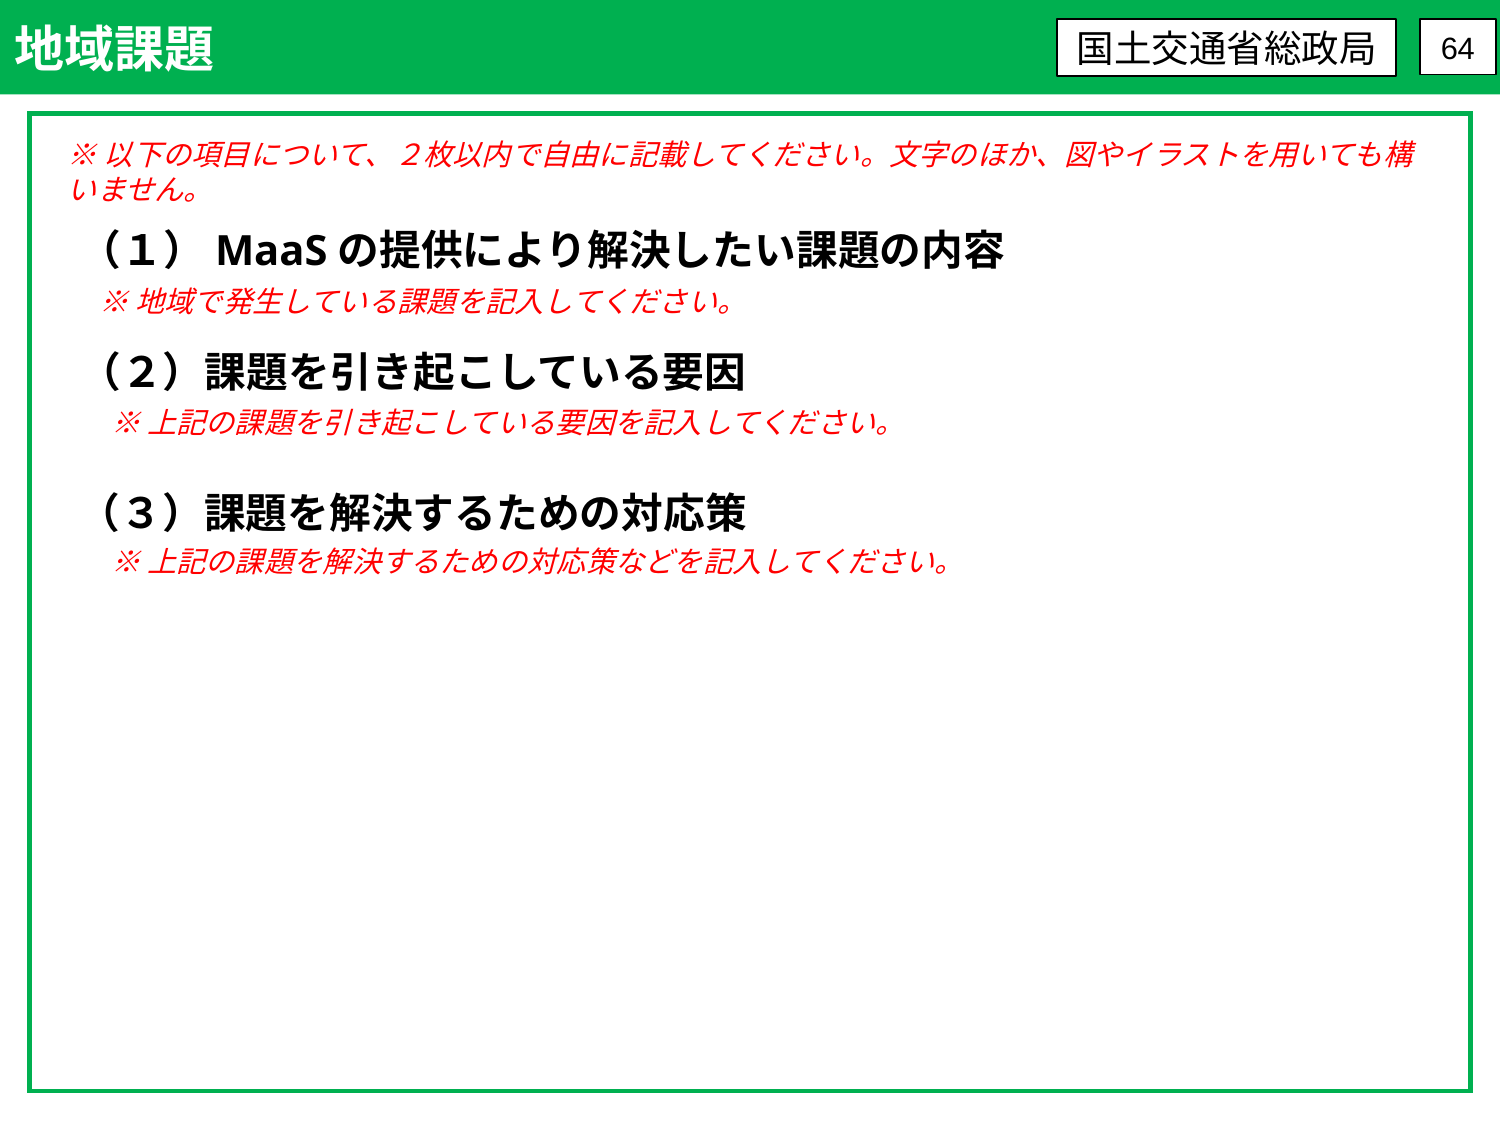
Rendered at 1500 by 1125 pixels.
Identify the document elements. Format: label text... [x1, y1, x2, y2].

text_box [29, 113, 1471, 1091]
text_box （３）課題を解決するための対応策 [63, 479, 1278, 545]
text_box ※以下の項目について、２枚以内で自由に記載してください。文字のほか、図やイラストを用いても構いません。 [53, 128, 1447, 214]
text_box ※上記の課題を引き起こしている要因を記入してください。 [96, 397, 1447, 447]
text_box 64 [1418, 17, 1498, 77]
text_box （２）課題を引き起こしている要因 [64, 338, 1279, 403]
text_box 地域課題 [0, 0, 1500, 95]
text_box ※地域で発生している課題を記入してください。 [84, 275, 1435, 326]
text_box 国土交通省総政局 [1055, 17, 1398, 78]
text_box ※上記の課題を解決するための対応策などを記入してください。 [96, 535, 1447, 586]
